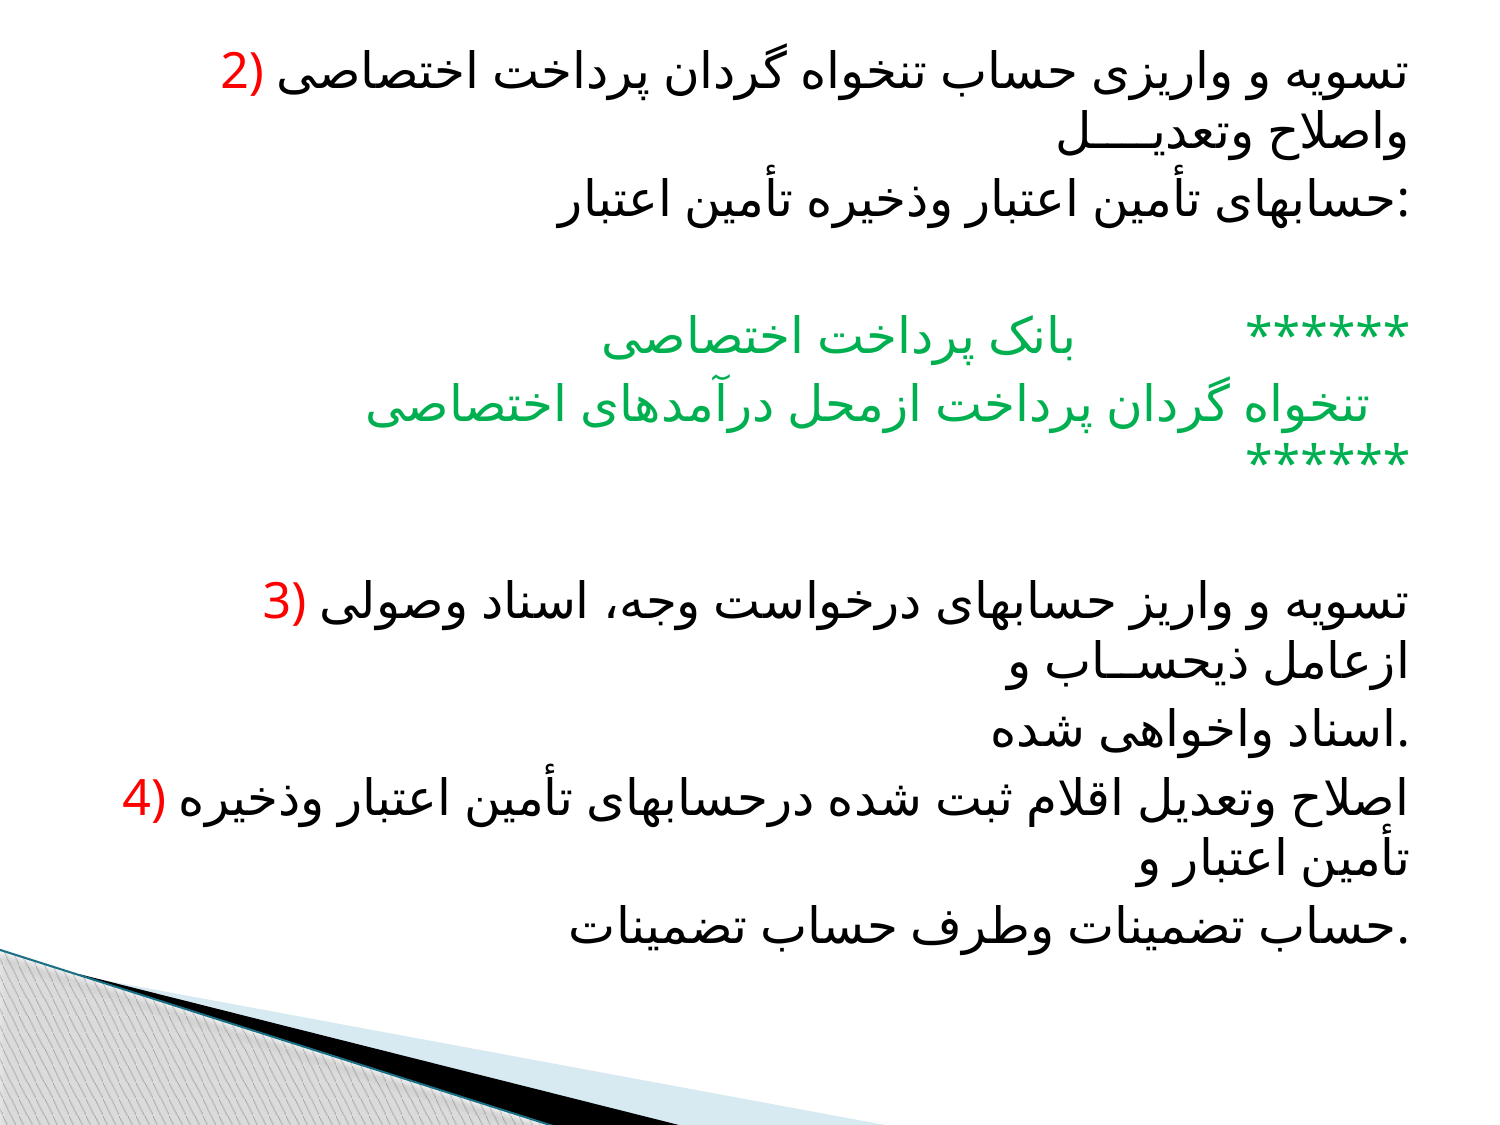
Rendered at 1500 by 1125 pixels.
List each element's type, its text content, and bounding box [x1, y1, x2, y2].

list 2) تسویه و واریزی حساب تنخواه گردان پرداخت اختصاصی واصلاح وتعدیــــل حسابهای تأمین اعتبار وذخیره تأمین اعتبار: بانک پرداخت اختصاصی ****** تنخواه گردان پرداخت ازمحل درآمدهای اختصاصی ****** 3) تسویه و واریز حسابهای درخواست وجه، اسناد وصولی ازعامل ذیحســاب و اسناد واخواهی شده. 4) اصلاح وتعدیل اقلام ثبت شده درحسابهای تأمین اعتبار وذخیره تأمین اعتبار و حساب تضمینات وطرف حساب تضمینات. [75, 30, 1425, 986]
